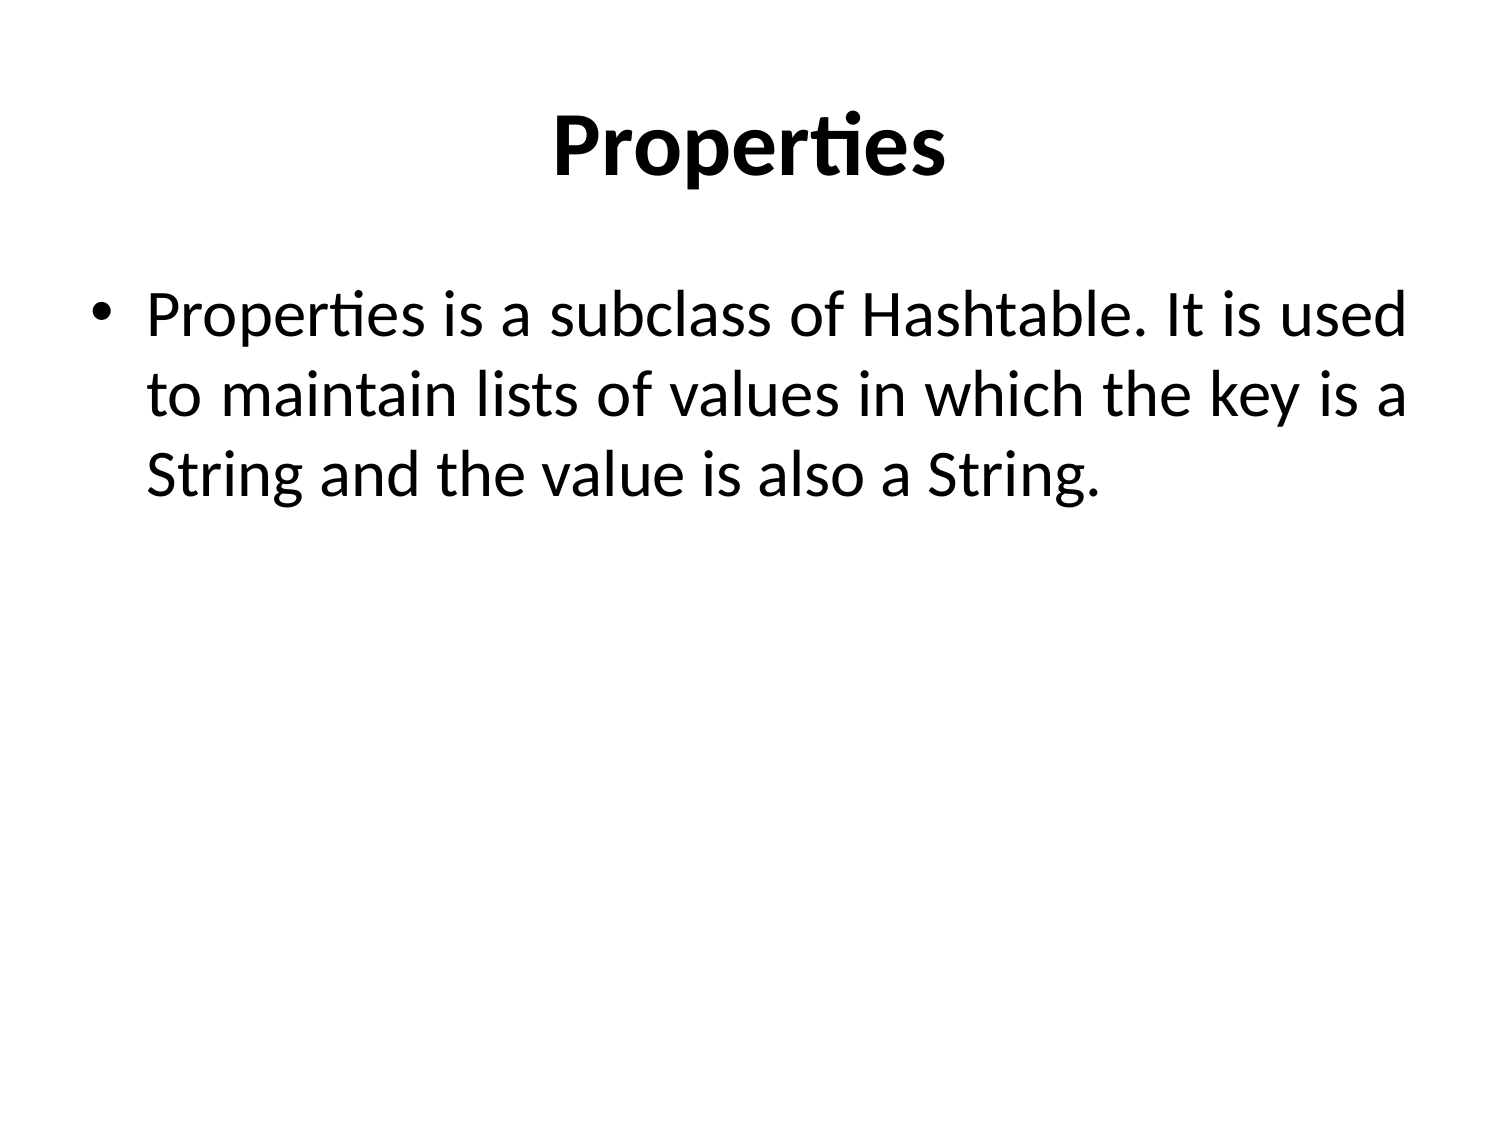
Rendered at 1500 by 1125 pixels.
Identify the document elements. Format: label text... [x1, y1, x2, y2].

list Properties is a subclass of Hashtable. It is used to maintain lists of values in which the key is a String and the value is also a String. [75, 262, 1425, 1005]
title Properties [75, 45, 1425, 233]
